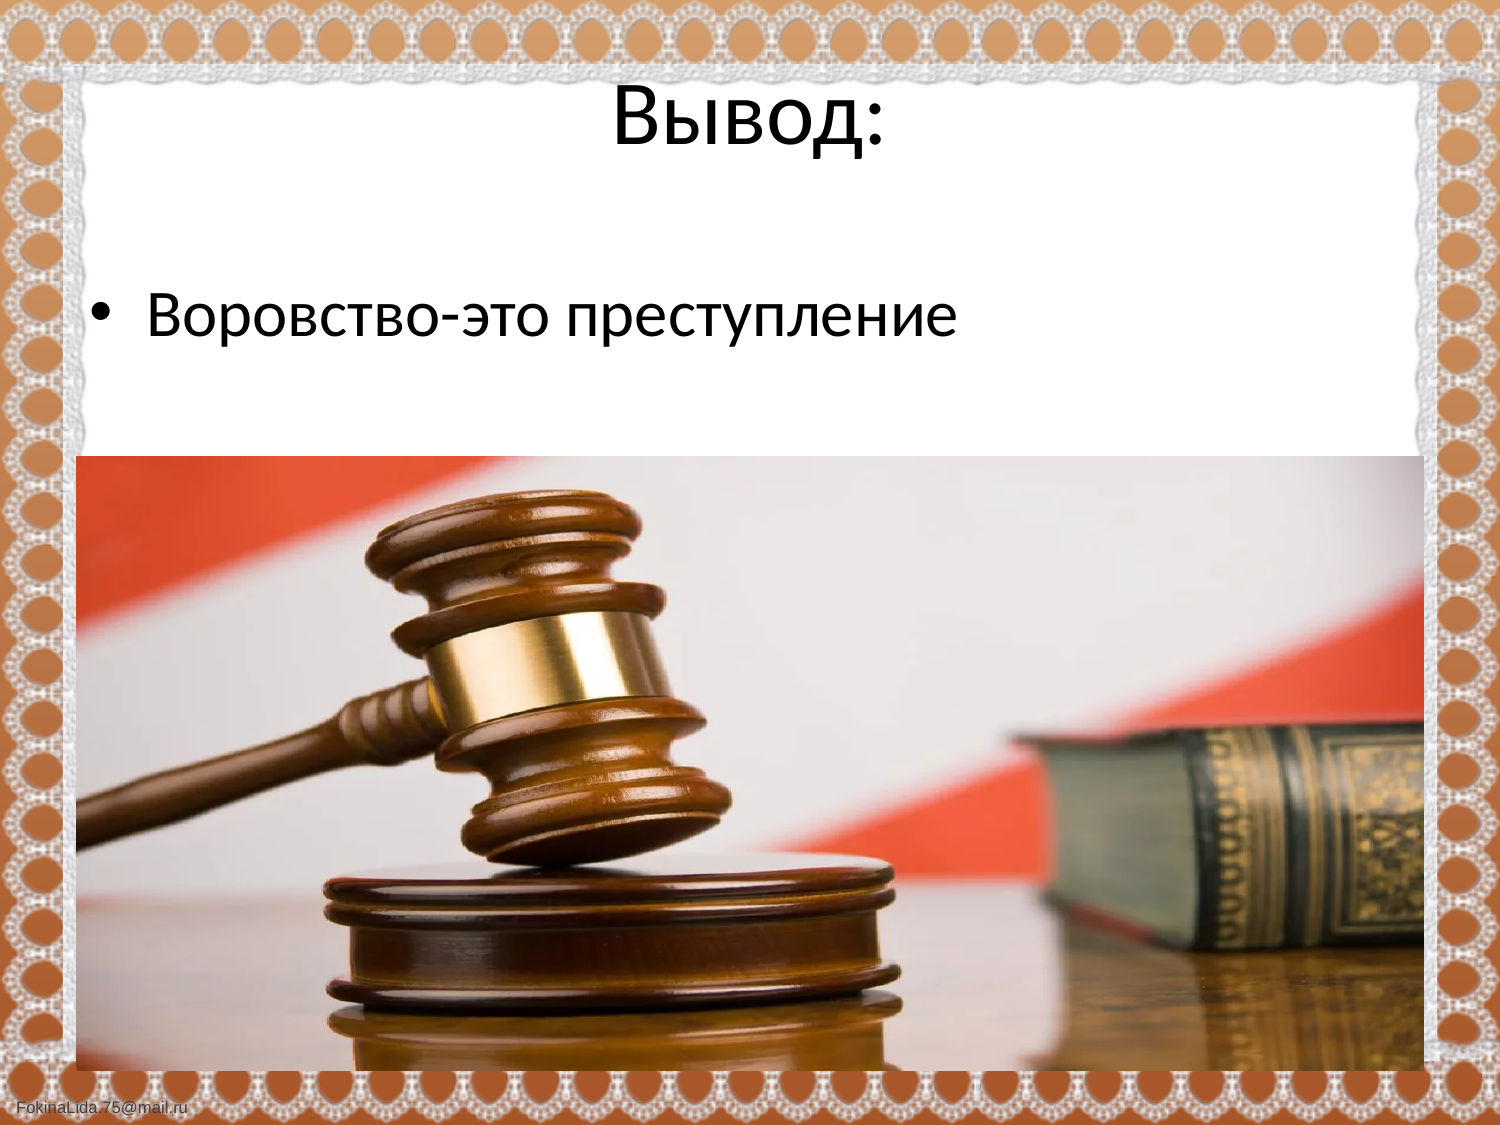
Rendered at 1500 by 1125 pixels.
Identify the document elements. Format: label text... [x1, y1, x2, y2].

title Вывод: [75, 45, 1425, 233]
list Воровство-это преступление [75, 262, 1425, 457]
picture [0, 0, 1500, 1125]
